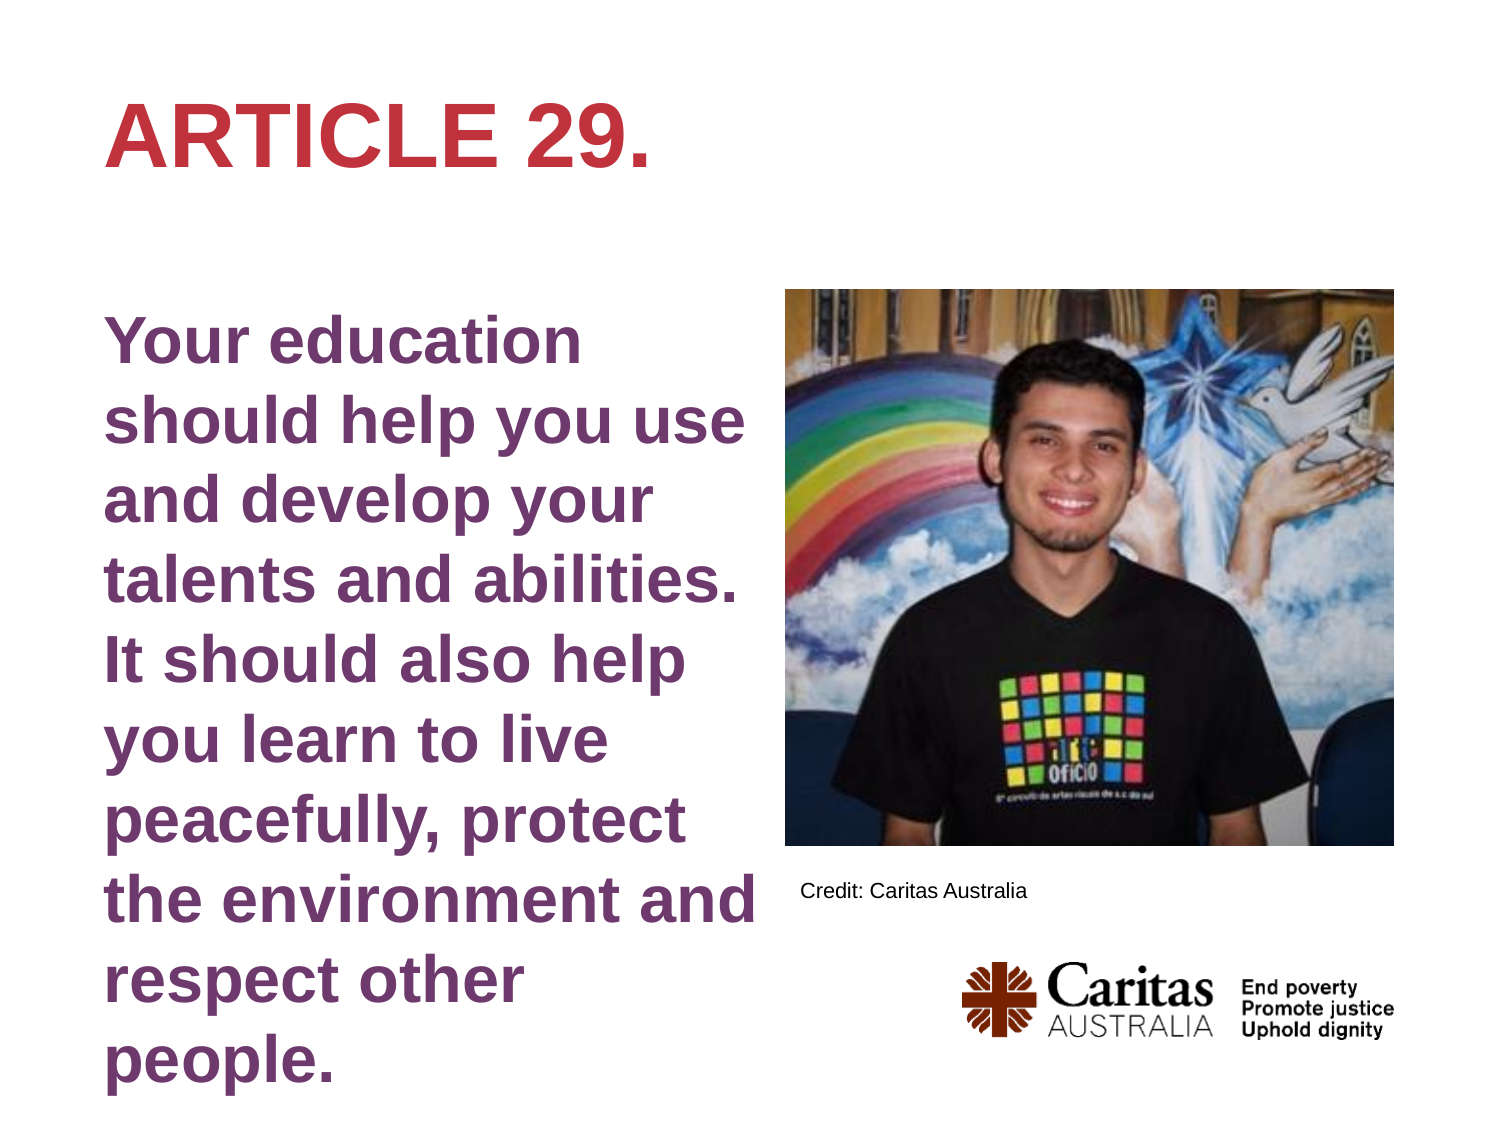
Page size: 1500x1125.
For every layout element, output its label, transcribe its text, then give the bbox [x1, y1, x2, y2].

picture [962, 962, 1394, 1040]
picture [785, 288, 1394, 847]
title Article 29. [88, 67, 1394, 256]
list Credit: Caritas Australia [785, 869, 1394, 927]
list Your education should help you use and develop your talents and abilities. It should also help you learn to live peacefully, protect the environment and respect other people. [88, 289, 786, 927]
